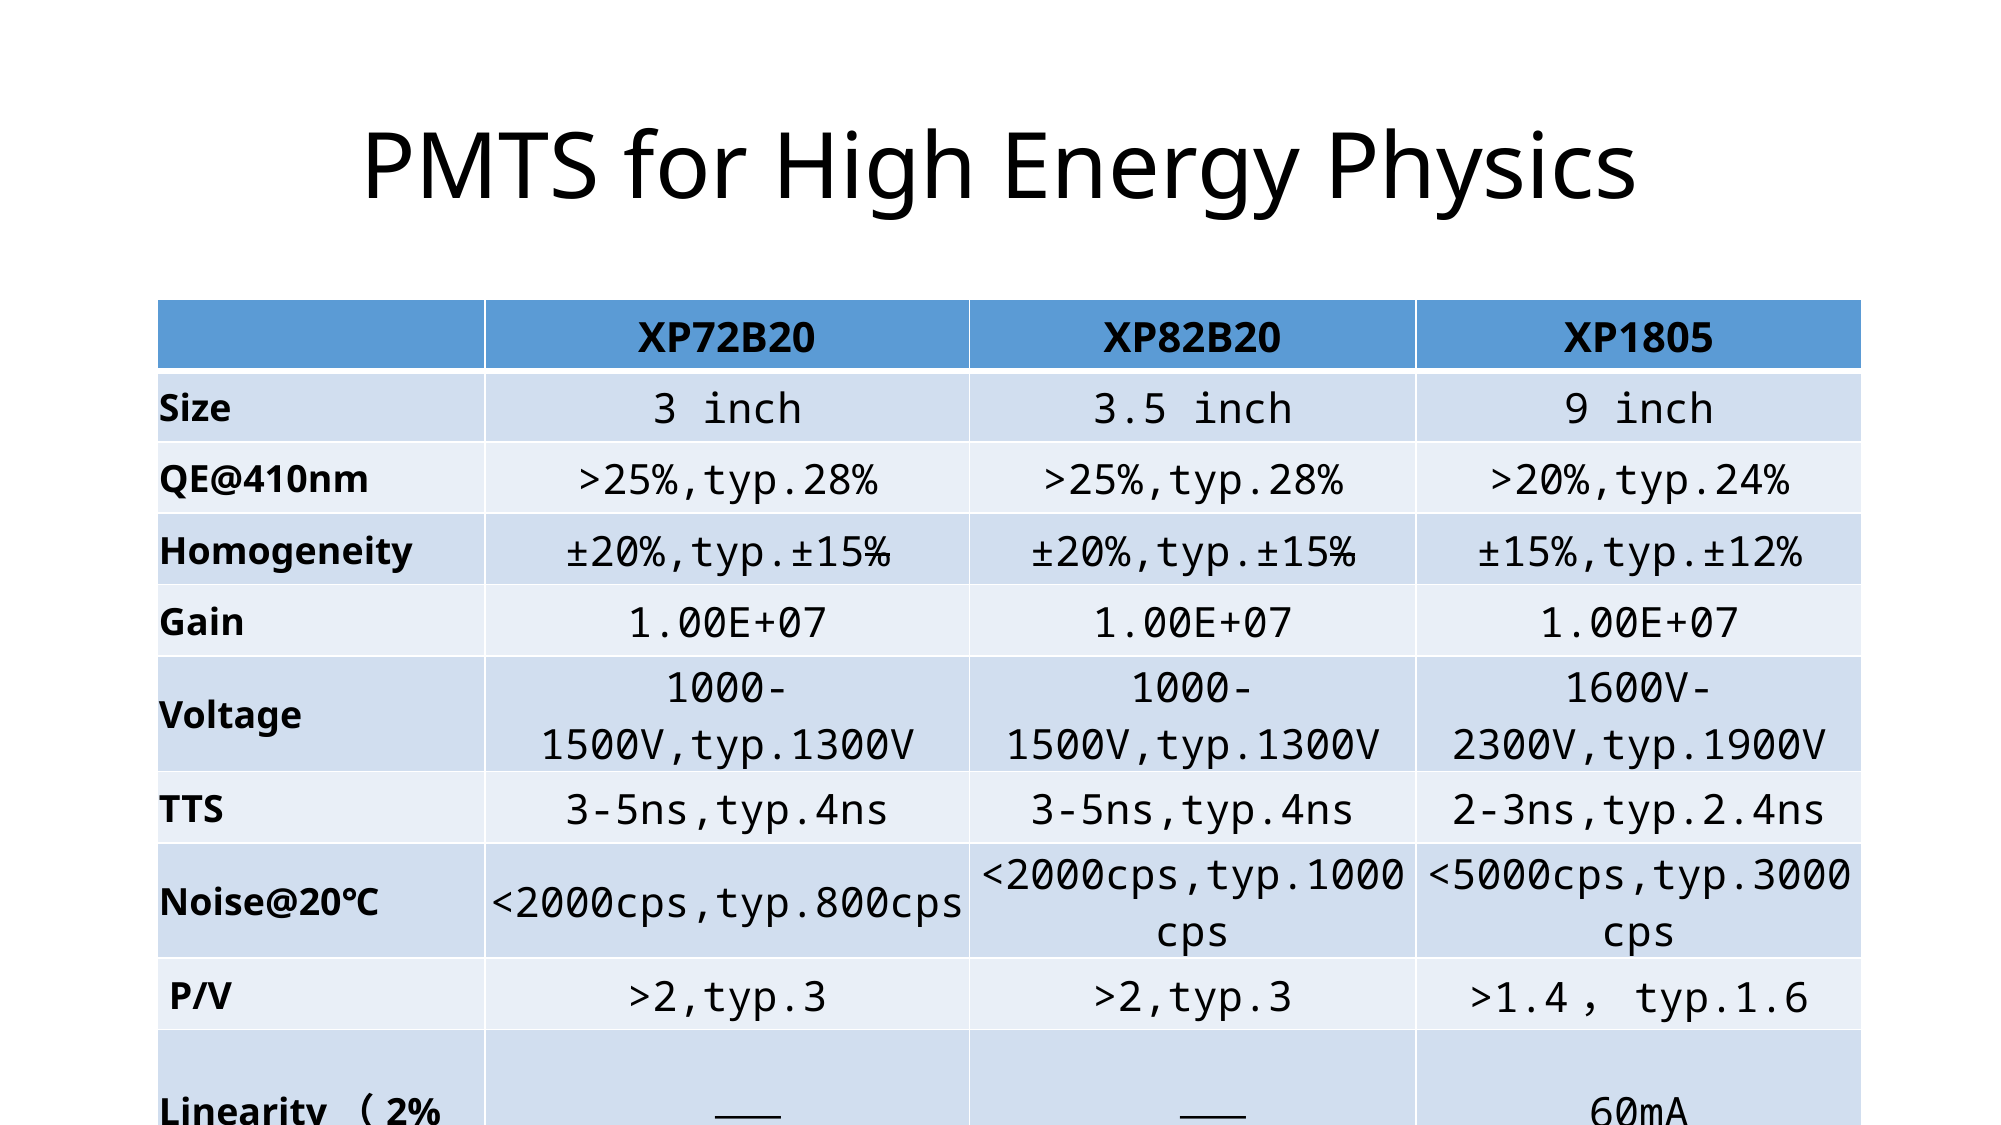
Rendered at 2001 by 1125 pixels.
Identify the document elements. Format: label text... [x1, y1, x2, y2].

table_header XP82B20 [970, 300, 1415, 368]
table_cell >2,typ.3 [970, 959, 1415, 1029]
table_cell <5000cps,typ.3000cps [1417, 844, 1861, 957]
table_cell Linearity（2%） [158, 1030, 484, 1125]
table_header XP1805 [1417, 300, 1861, 368]
table_cell 1.00E+07 [970, 585, 1415, 655]
table_cell P/V [158, 959, 484, 1029]
table_cell QE@410nm [158, 443, 484, 512]
table_cell 3.5 inch [970, 374, 1415, 441]
table_cell 3-5ns,typ.4ns [486, 772, 969, 842]
table_cell 3-5ns,typ.4ns [970, 772, 1415, 842]
table_cell —— [970, 1030, 1415, 1125]
table_cell TTS [158, 772, 484, 842]
table_cell >1.4，typ.1.6 [1417, 959, 1861, 1029]
table_cell 2-3ns,typ.2.4ns [1417, 772, 1861, 842]
table_cell 1.00E+07 [1417, 585, 1861, 655]
table_cell 60mA [1417, 1030, 1861, 1125]
table_cell <2000cps,typ.1000cps [970, 844, 1415, 957]
table_cell >25%,typ.28% [486, 443, 969, 512]
table_cell >2,typ.3 [486, 959, 969, 1029]
table_cell >25%,typ.28% [970, 443, 1415, 512]
table_header [158, 300, 484, 368]
table_cell Size [158, 374, 484, 441]
table_cell 1000-1500V,typ.1300V [486, 657, 969, 771]
table_cell 1.00E+07 [486, 585, 969, 655]
table_cell Gain [158, 585, 484, 655]
table_cell 1600V-2300V,typ.1900V [1417, 657, 1861, 771]
table_header XP72B20 [486, 300, 969, 368]
title PMTS for High Energy Physics [137, 59, 1863, 278]
table_cell Noise@20℃ [158, 844, 484, 957]
table_cell >20%,typ.24% [1417, 443, 1861, 512]
table_cell Homogeneity [158, 514, 484, 584]
table_cell 3 inch [486, 374, 969, 441]
table_cell <2000cps,typ.800cps [486, 844, 969, 957]
table_cell Voltage [158, 657, 484, 771]
table_cell ±20%,typ.±15% [970, 514, 1415, 584]
table_cell 9 inch [1417, 374, 1861, 441]
table_cell —— [486, 1030, 969, 1125]
table_cell ±15%,typ.±12% [1417, 514, 1861, 584]
table_cell ±20%,typ.±15% [486, 514, 969, 584]
table_cell 1000-1500V,typ.1300V [970, 657, 1415, 771]
